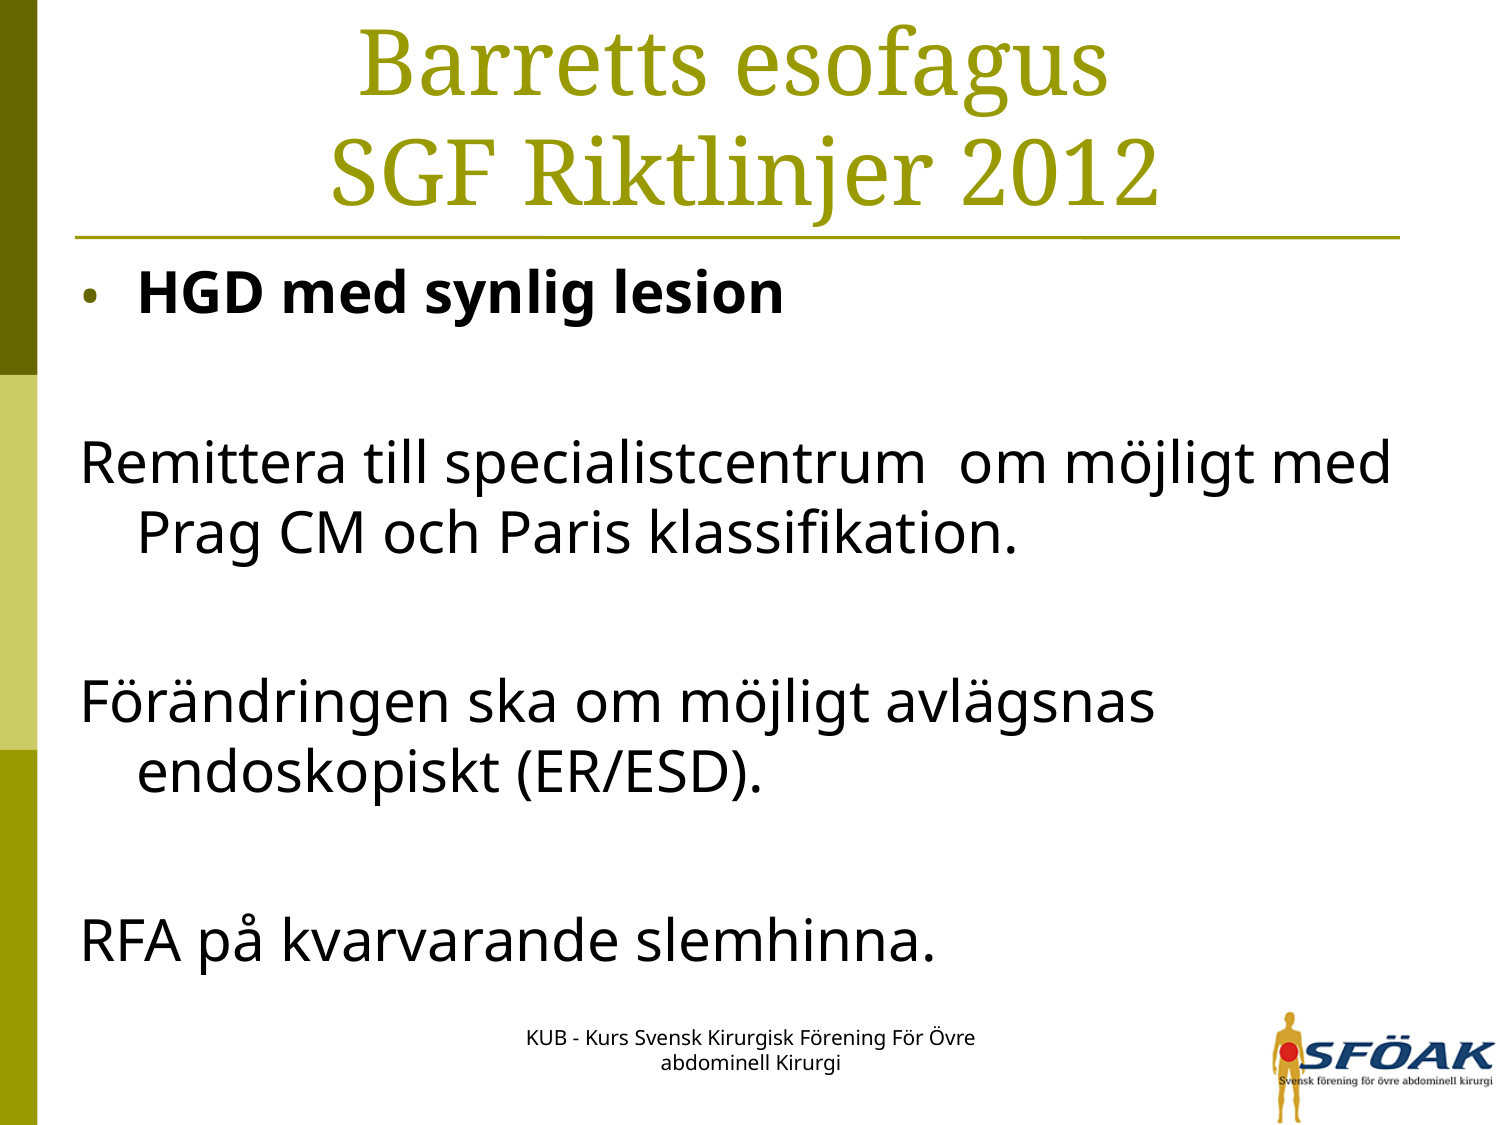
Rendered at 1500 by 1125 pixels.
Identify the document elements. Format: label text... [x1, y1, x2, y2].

list HGD med synlig lesion Remittera till specialistcentrum om möjligt med Prag CM och Paris klassifikation. Förändringen ska om möjligt avlägsnas endoskopiskt (ER/ESD). RFA på kvarvarande slemhinna. [64, 172, 1425, 981]
title Barretts esofagus SGF Riktlinjer 2012 [75, 0, 1425, 172]
text_box [0, 0, 38, 374]
text_box [0, 374, 38, 749]
text_box [0, 749, 38, 1125]
picture [1269, 1010, 1500, 1125]
text_box KUB - Kurs Svensk Kirurgisk Förening För Övre abdominell Kirurgi [512, 1025, 990, 1092]
